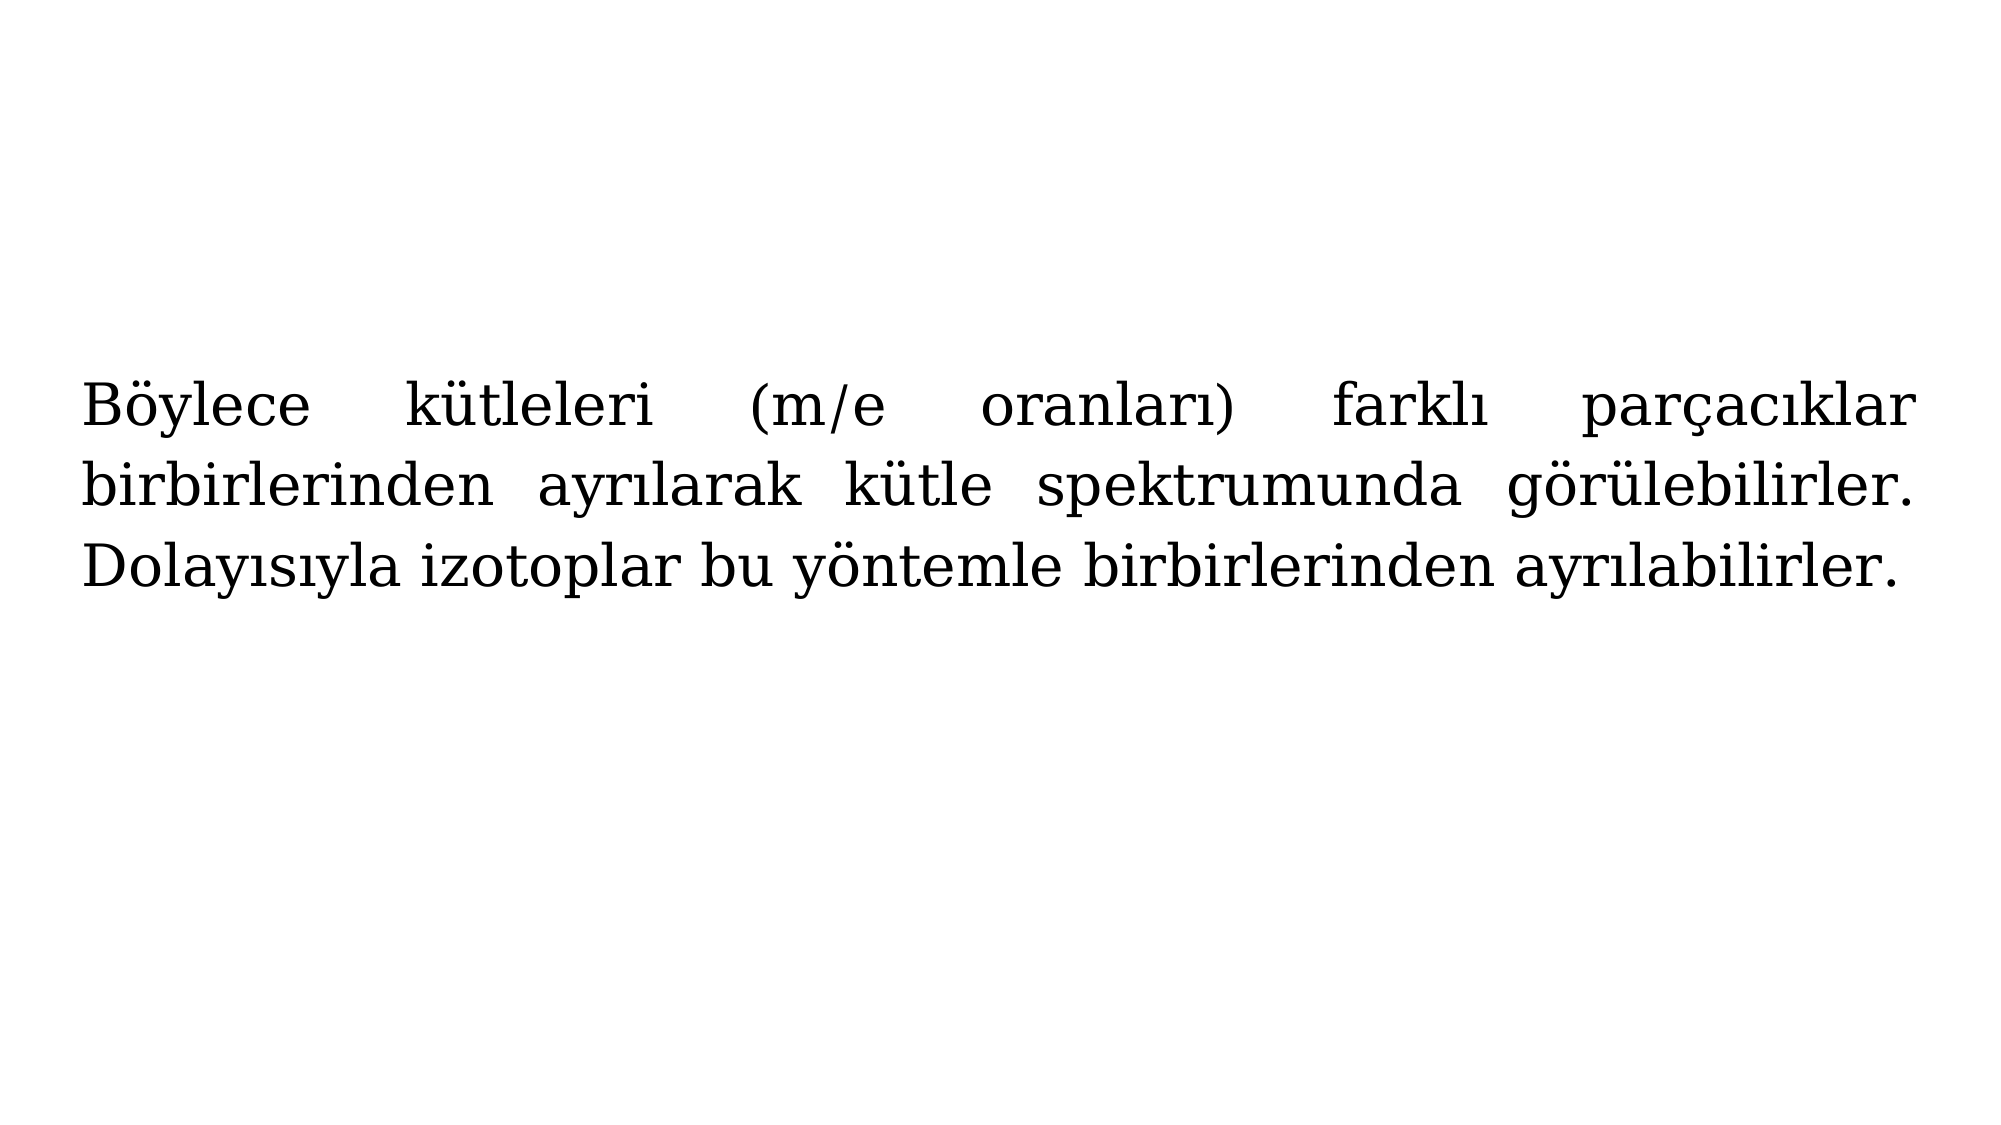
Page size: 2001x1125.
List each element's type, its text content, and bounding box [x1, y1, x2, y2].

text_box Böylece kütleleri (m/e oranları) farklı parçacıklar birbirlerinden ayrılarak kütle spektrumunda görülebilirler. Dolayısıyla izotoplar bu yöntemle birbirlerinden ayrılabilirler. [67, 349, 1932, 606]
